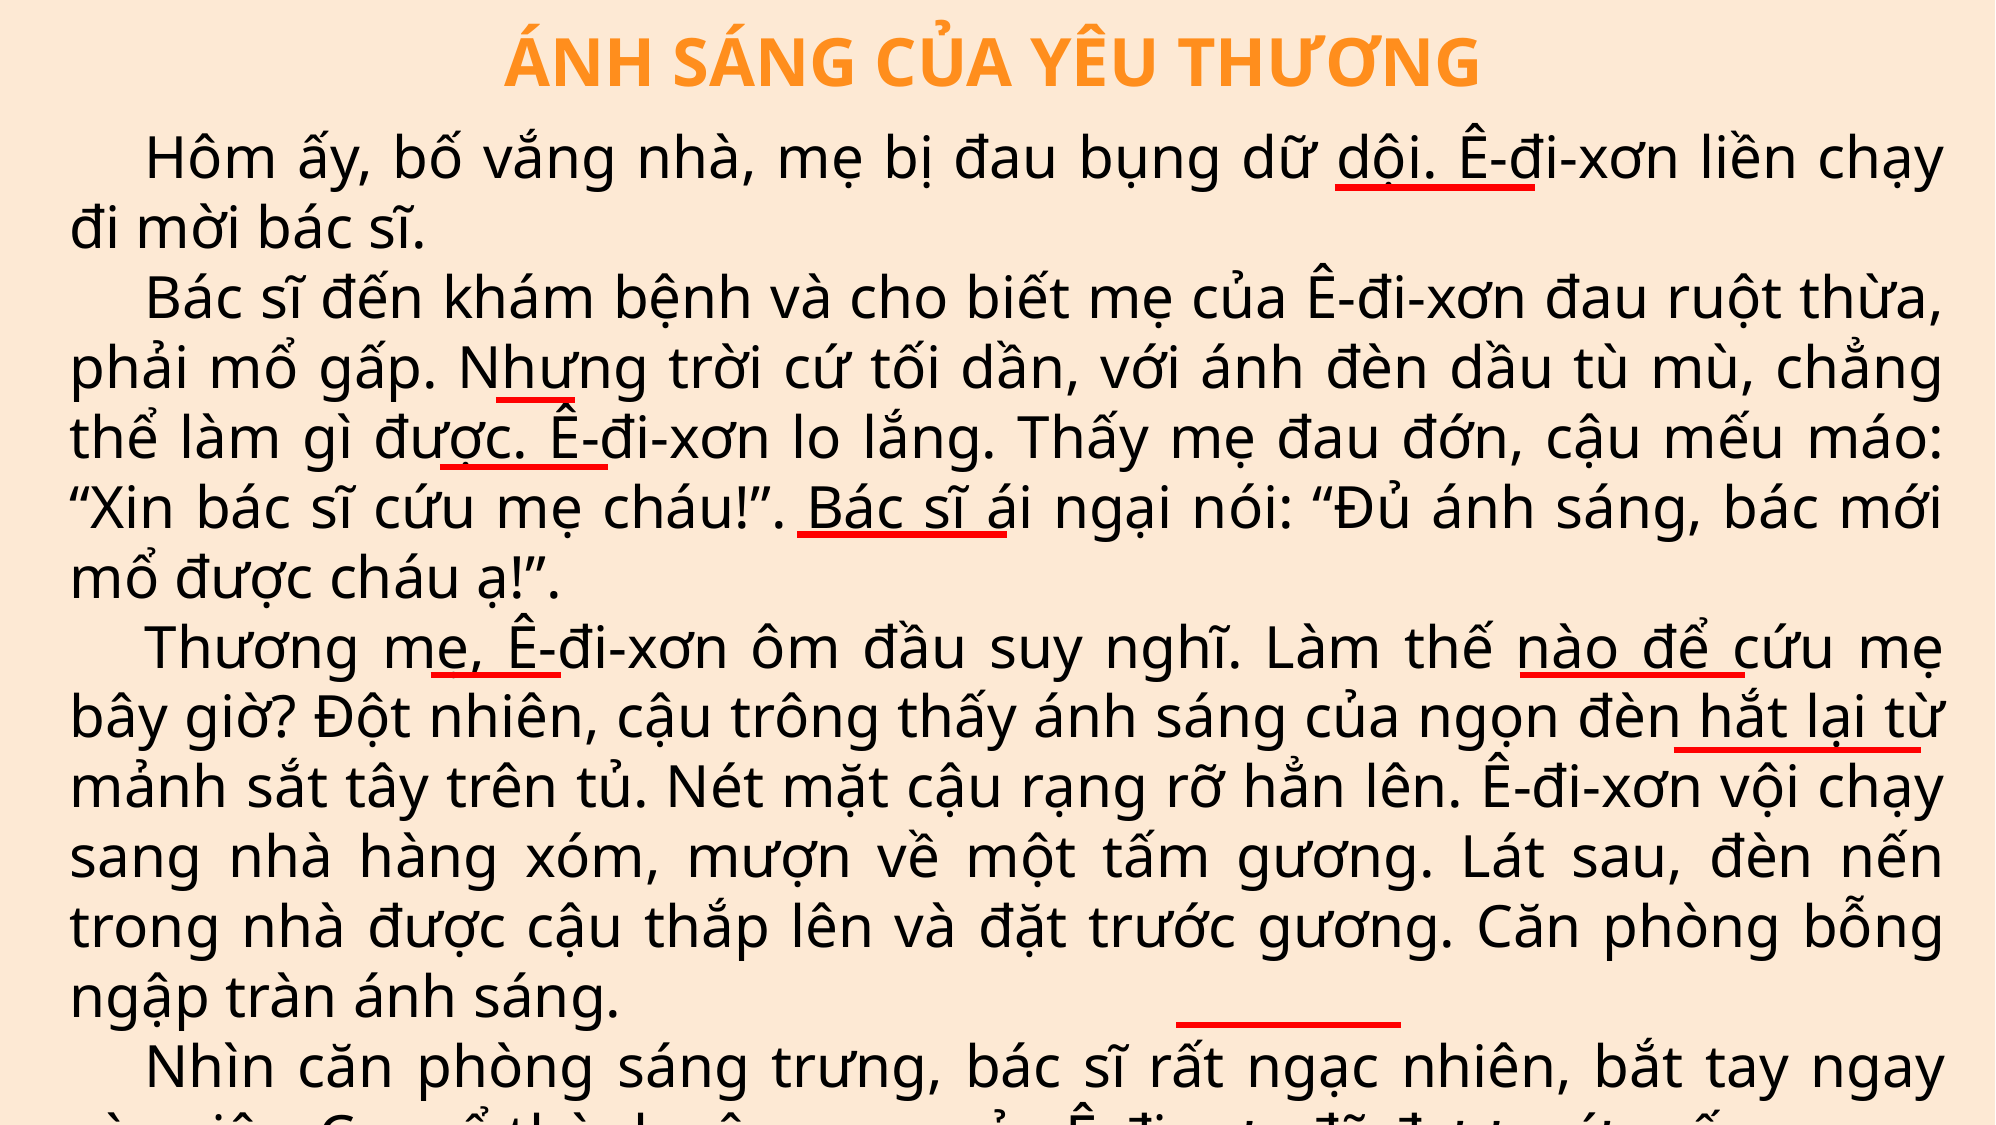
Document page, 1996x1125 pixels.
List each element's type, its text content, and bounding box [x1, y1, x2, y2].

text_box Hôm ấy, bố vắng nhà, mẹ bị đau bụng dữ dội. Ê-đi-xơn liền chạy đi mời bác sĩ. Bác sĩ đến khám bệnh và cho biết mẹ của Ê-đi-xơn đau ruột thừa, phải mổ gấp. Nhưng trời cứ tối dần, với ánh đèn dầu tù mù, chẳng thể làm gì được. Ê-đi-xơn lo lắng. Thấy mẹ đau đớn, cậu mếu máo: “Xin bác sĩ cứu mẹ cháu!”. Bác sĩ ái ngại nói: “Đủ ánh sáng, bác mới mổ được cháu ạ!”. Thương mẹ, Ê-đi-xơn ôm đầu suy nghĩ. Làm thế nào để cứu mẹ bây giờ? Đột nhiên, cậu trông thấy ánh sáng của ngọn đèn hắt lại từ mảnh sắt tây trên tủ. Nét mặt cậu rạng rỡ hẳn lên. Ê-đi-xơn vội chạy sang nhà hàng xóm, mượn về một tấm gương. Lát sau, đèn nến trong nhà được cậu thắp lên và đặt trước gương. Căn phòng bỗng ngập tràn ánh sáng. Nhìn căn phòng sáng trưng, bác sĩ rất ngạc nhiên, bắt tay ngay vào việc. Ca mổ thành công, mẹ của Ê-đi-xơn đã được cứu sống. Theo Truyện đọc 2, NXB Giáo dục, 1995 [54, 112, 1960, 1125]
text_box ÁNH SÁNG CỦA YÊU THƯƠNG [146, 12, 1841, 108]
